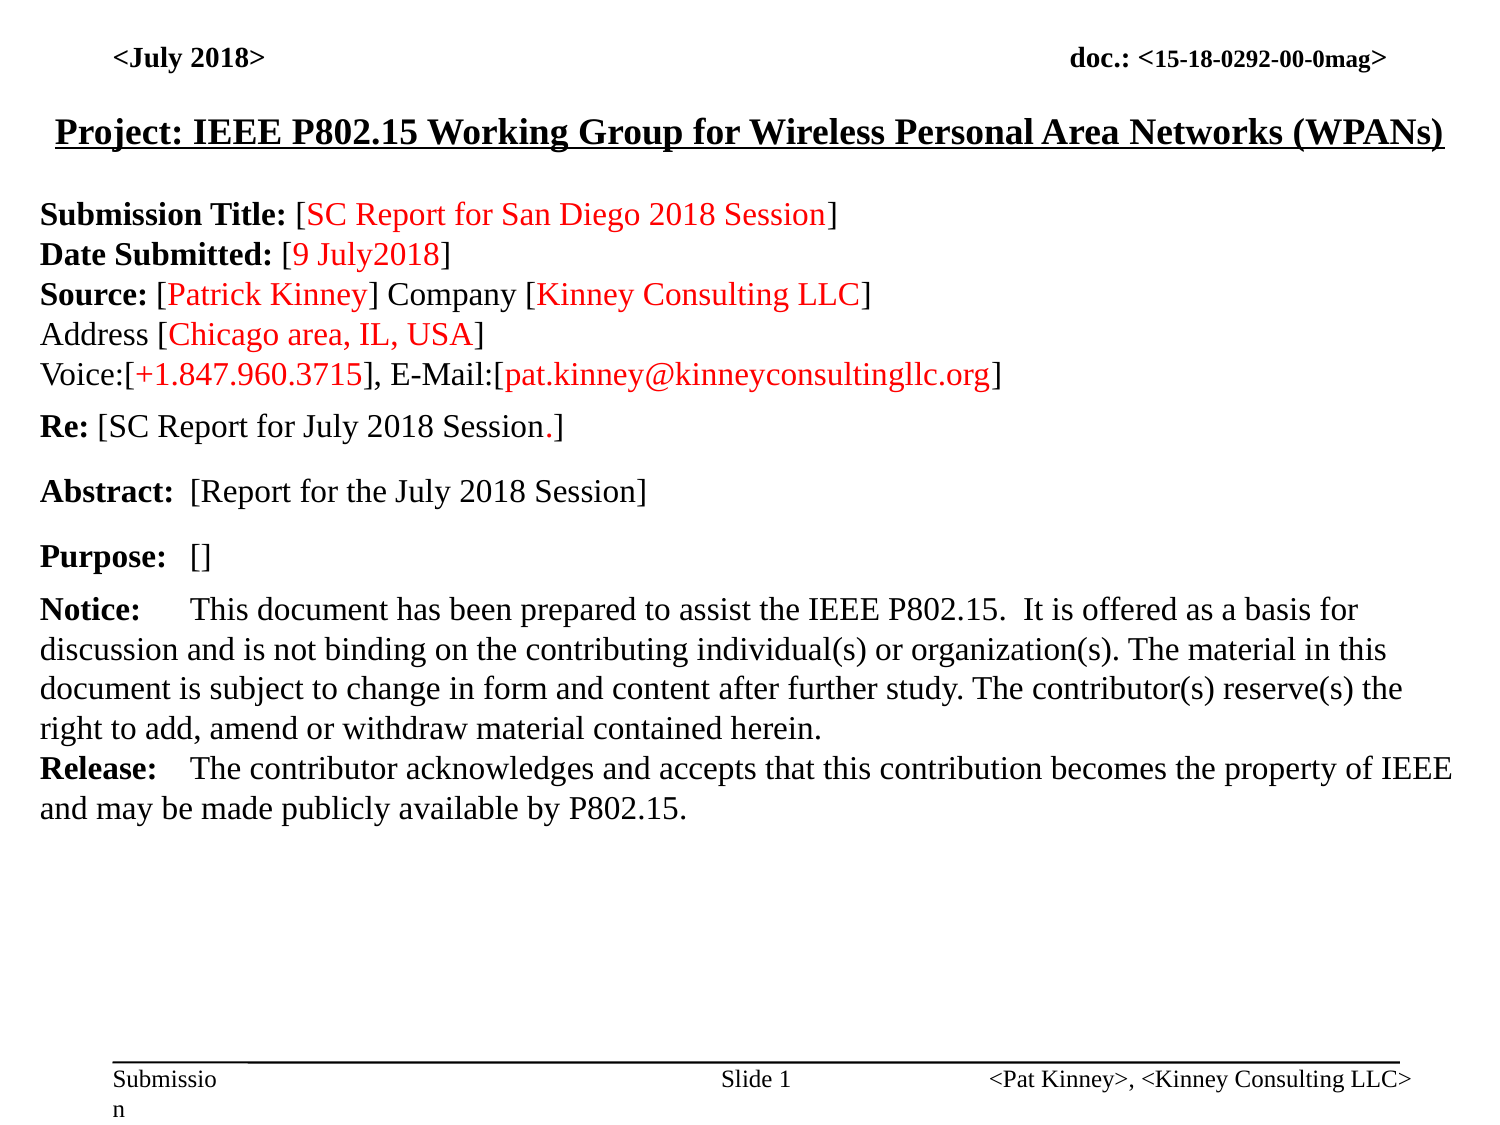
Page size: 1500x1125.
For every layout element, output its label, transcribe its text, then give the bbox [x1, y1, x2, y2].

footer <Pat Kinney>, <Kinney Consulting LLC> [899, 1061, 1413, 1093]
text_box Project: IEEE P802.15 Working Group for Wireless Personal Area Networks (WPANs) Submission Title: [SC Report for San Diego 2018 Session] Date Submitted: [9 July2018] Source: [Patrick Kinney] Company [Kinney Consulting LLC] Address [Chicago area, IL, USA] Voice:[+1.847.960.3715], E-Mail:[pat.kinney@kinneyconsultingllc.org] Re: [SC Report for July 2018 Session.] Abstract: [Report for the July 2018 Session] Purpose: [] Notice: This document has been prepared to assist the IEEE P802.15. It is offered as a basis for discussion and is not binding on the contributing individual(s) or organization(s). The material in this document is subject to change in form and content after further study. The contributor(s) reserve(s) the right to add, amend or withdraw material contained herein. Release: The contributor acknowledges and accepts that this contribution becomes the property of IEEE and may be made publicly available by P802.15. [24, 99, 1475, 834]
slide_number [112, 37, 376, 74]
slide_number Slide 1 [712, 1061, 800, 1093]
